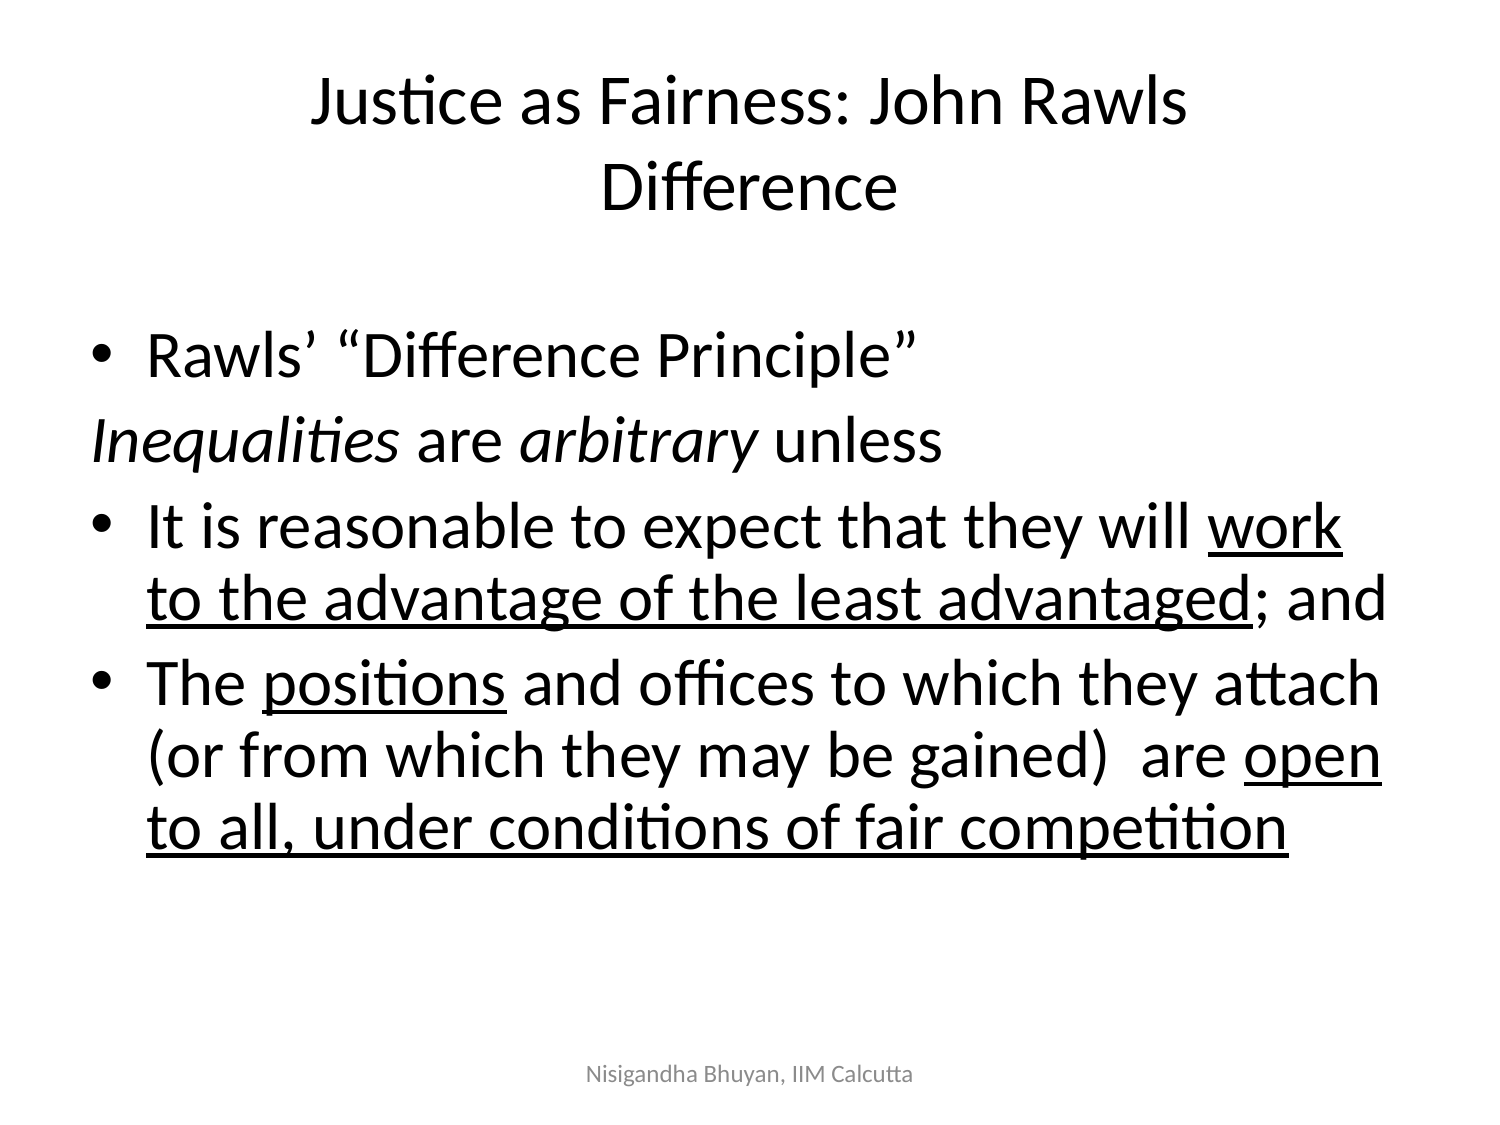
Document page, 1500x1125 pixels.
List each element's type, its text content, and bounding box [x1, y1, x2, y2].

title Justice as Fairness: John Rawls Difference [75, 45, 1425, 233]
footer Nisigandha Bhuyan, IIM Calcutta [512, 1042, 988, 1103]
list Rawls’ “Difference Principle” Inequalities are arbitrary unless It is reasonable to expect that they will work to the advantage of the least advantaged; and The positions and offices to which they attach (or from which they may be gained) are open to all, under conditions of fair competition [75, 312, 1425, 1075]
